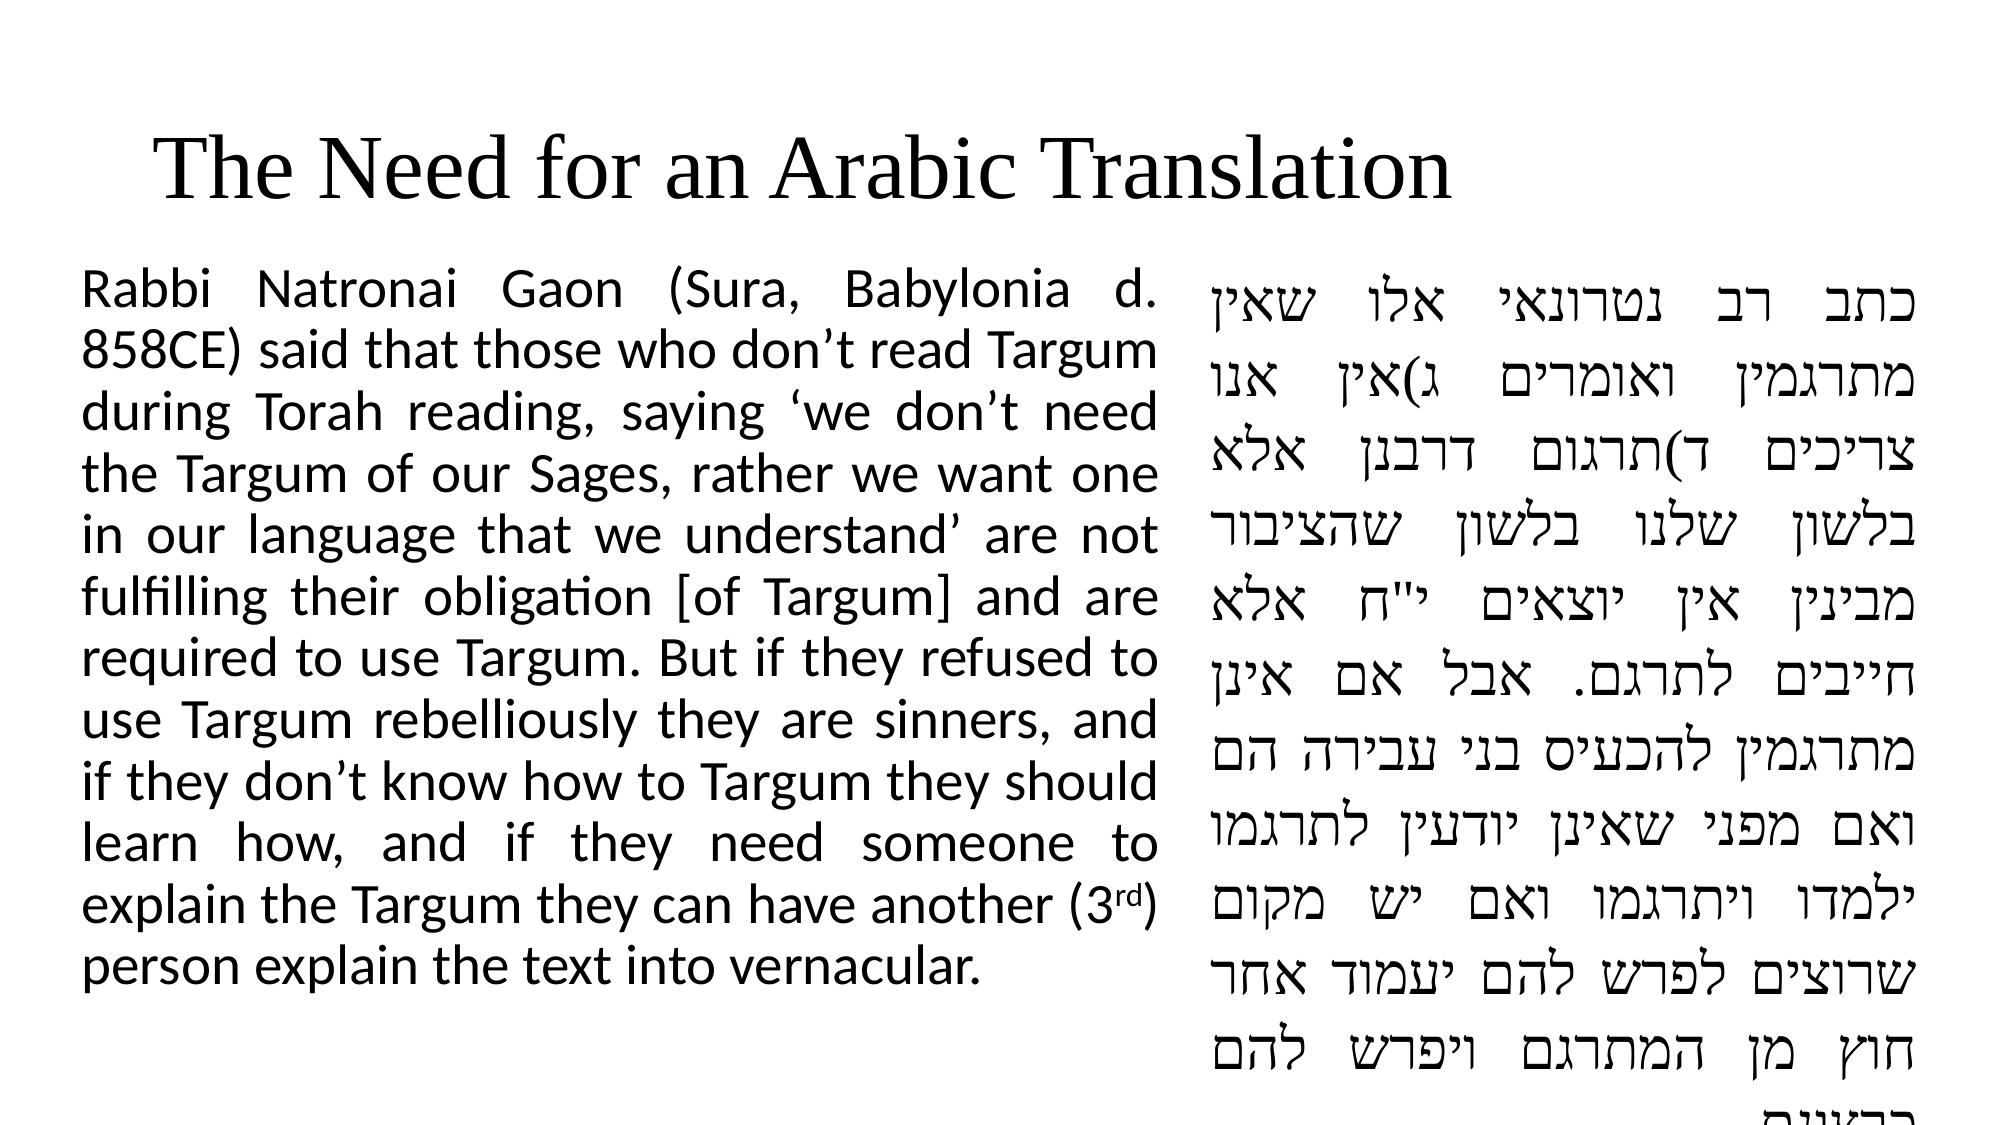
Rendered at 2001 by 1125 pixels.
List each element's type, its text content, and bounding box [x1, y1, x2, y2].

list Rabbi Natronai Gaon (Sura, Babylonia d. 858CE) said that those who don’t read Targum during Torah reading, saying ‘we don’t need the Targum of our Sages, rather we want one in our language that we understand’ are not fulfilling their obligation [of Targum] and are required to use Targum. But if they refused to use Targum rebelliously they are sinners, and if they don’t know how to Targum they should learn how, and if they need someone to explain the Targum they can have another (3rd) person explain the text into vernacular. [66, 250, 1176, 1066]
title The Need for an Arabic Translation [137, 59, 1863, 278]
list כתב רב נטרונאי אלו שאין מתרגמין ואומרים ג)אין אנו צריכים ד)תרגום דרבנן אלא בלשון שלנו בלשון שהציבור מבינין אין יוצאים י"ח אלא חייבים לתרגם. אבל אם אינן מתרגמין להכעיס בני עבירה הם ואם מפני שאינן יודעין לתרגמו ילמדו ויתרגמו ואם יש מקום שרוצים לפרש להם יעמוד אחר חוץ מן המתרגם ויפרש להם כרצונם. [1195, 250, 1933, 1014]
